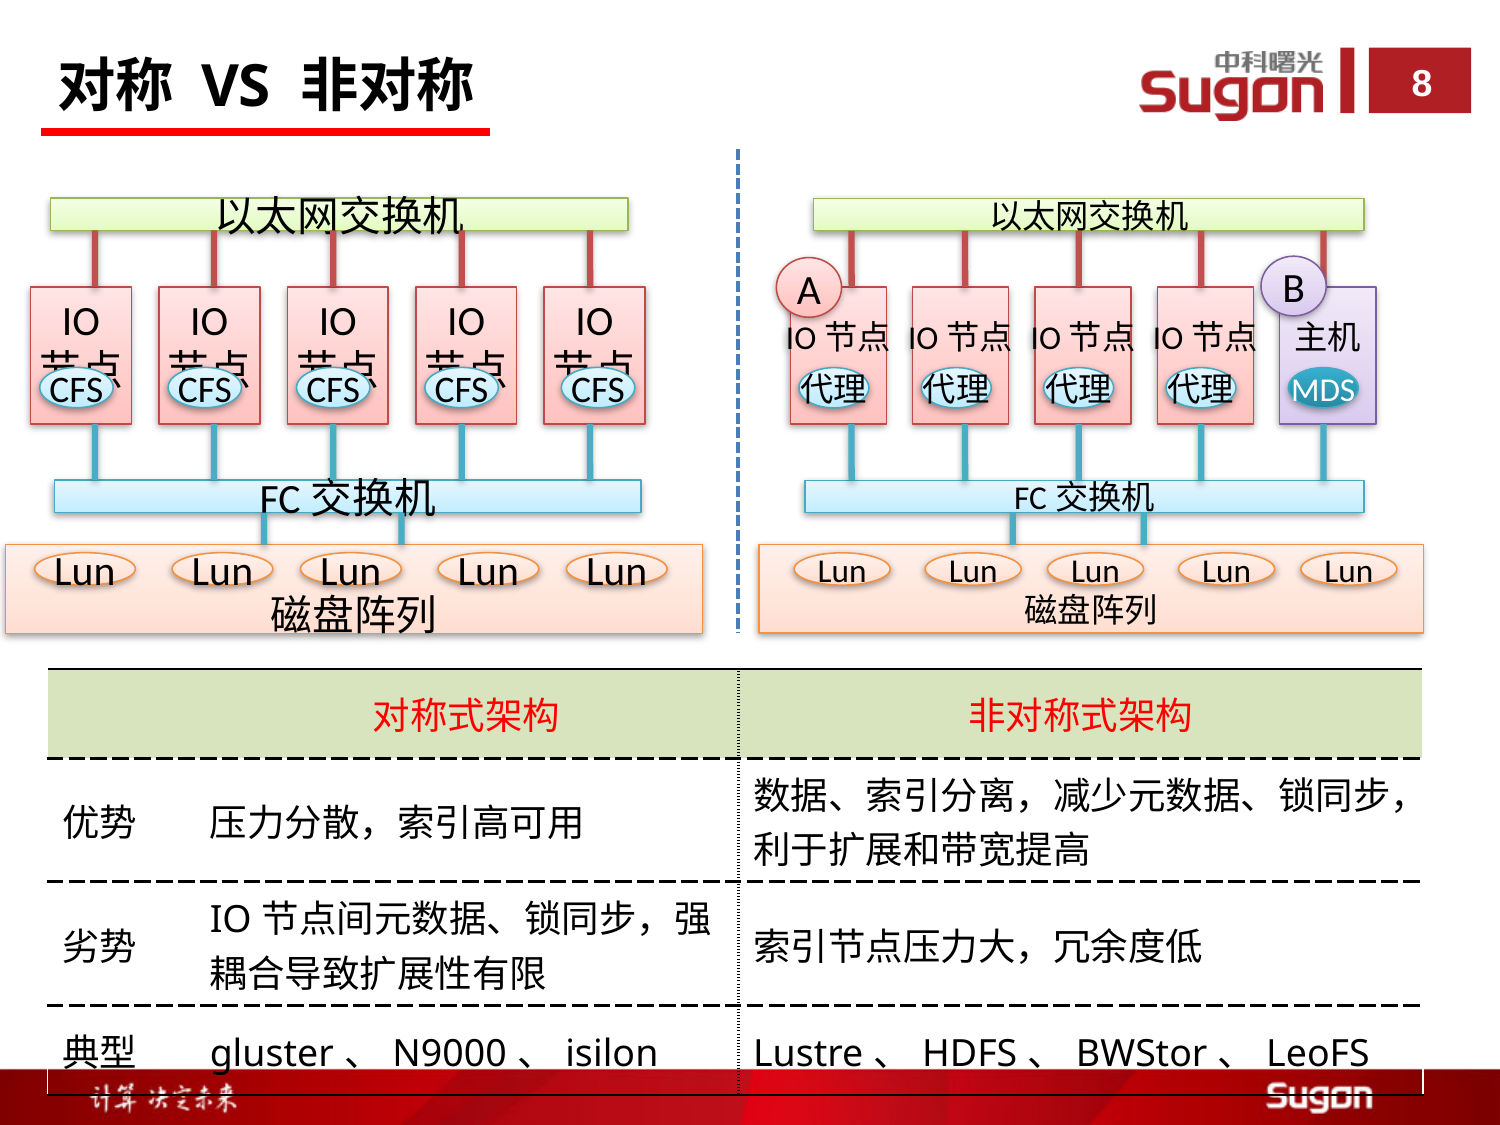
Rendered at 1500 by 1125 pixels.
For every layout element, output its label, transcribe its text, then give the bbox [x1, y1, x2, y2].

picture [0, 1068, 1500, 1125]
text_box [5, 197, 703, 634]
picture [1139, 51, 1323, 121]
table_header 非对称式架构 [738, 670, 1422, 758]
table_cell 典型 [48, 1006, 195, 1094]
table_header [48, 670, 195, 758]
table_cell 优势 [48, 758, 195, 882]
table_cell 索引节点压力大，冗余度低 [738, 882, 1422, 1006]
table_header 对称式架构 [195, 670, 738, 758]
list 对称 VS 非对称 [42, 35, 940, 131]
table_cell 压力分散，索引高可用 [195, 758, 738, 882]
table_cell IO节点间元数据、锁同步，强耦合导致扩展性有限 [195, 882, 738, 1006]
table_cell 数据、索引分离，减少元数据、锁同步，利于扩展和带宽提高 [738, 758, 1422, 882]
table_cell Lustre、HDFS、BWStor、LeoFS [738, 1006, 1422, 1094]
table_cell 劣势 [48, 882, 195, 1006]
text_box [758, 198, 1424, 634]
table_cell gluster、N9000、isilon [195, 1006, 738, 1094]
